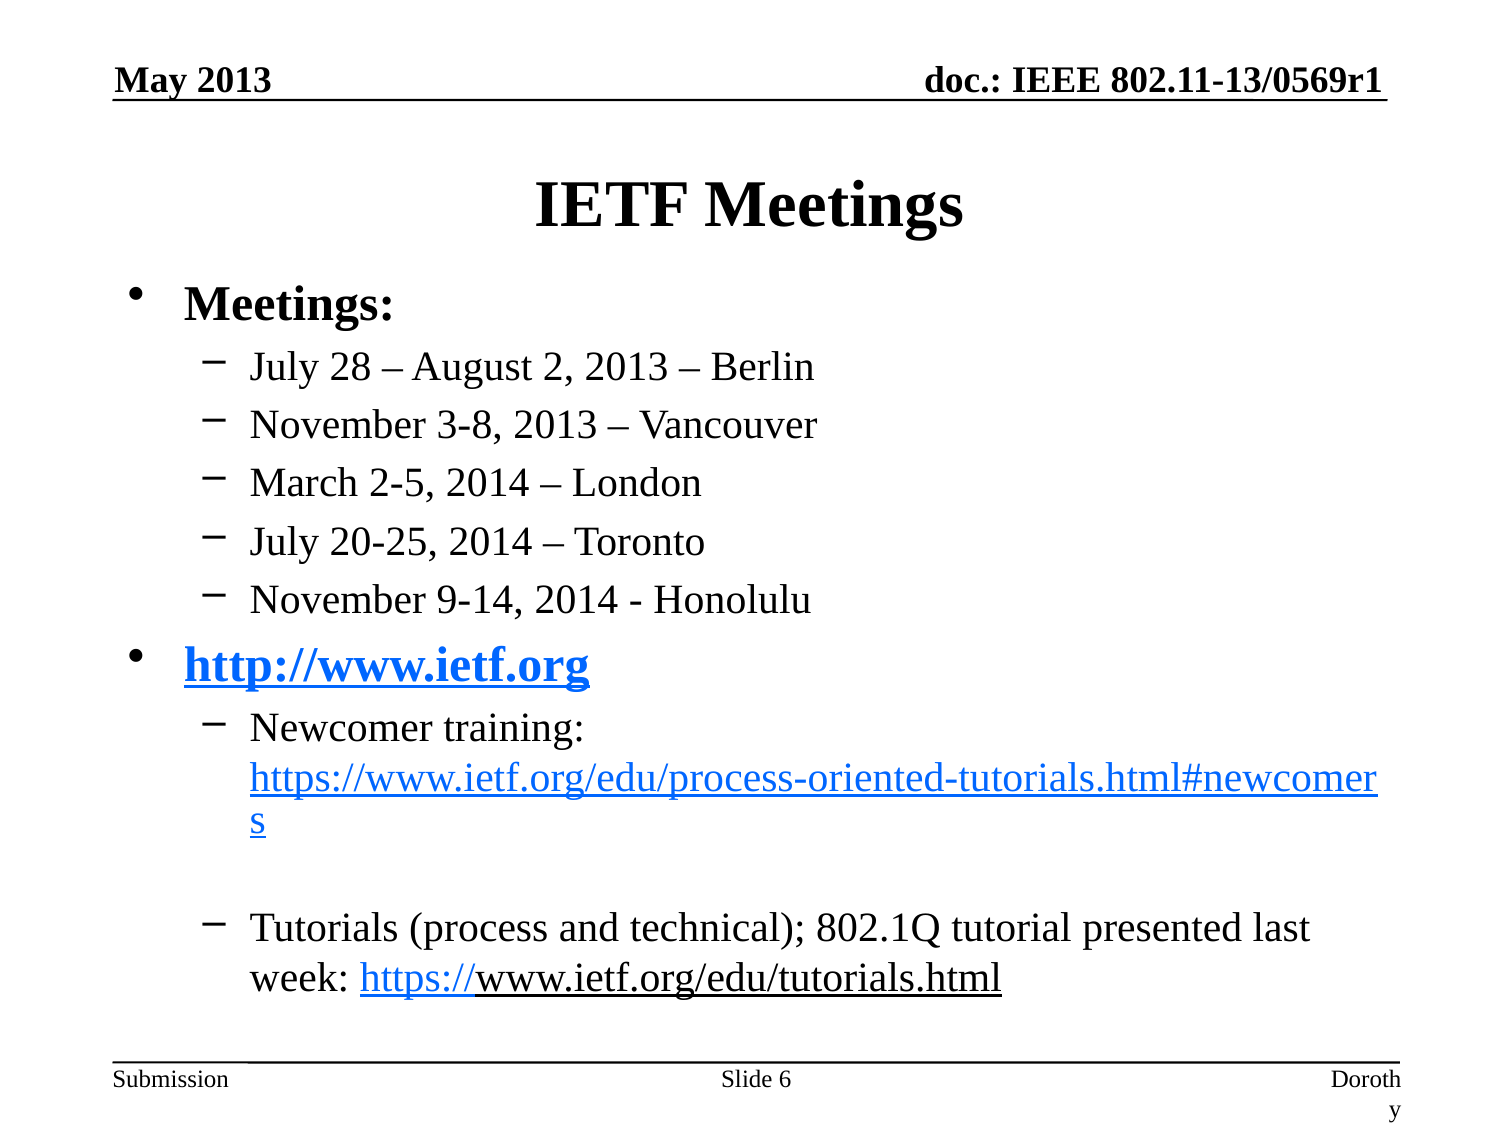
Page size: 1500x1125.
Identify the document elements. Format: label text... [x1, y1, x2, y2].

slide_number Slide 6 [712, 1062, 800, 1093]
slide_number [114, 54, 425, 100]
footer Dorothy Stanley, Aruba Networks [1325, 1062, 1402, 1093]
title IETF Meetings [112, 112, 1388, 262]
list Meetings: July 28 – August 2, 2013 – Berlin November 3-8, 2013 – Vancouver March 2-5, 2014 – London July 20-25, 2014 – Toronto November 9-14, 2014 - Honolulu http://www.ietf.org Newcomer training: https://www.ietf.org/edu/process-oriented-tutorials.html#newcomers Tutorials (process and technical); 802.1Q tutorial presented last week: https://www.ietf.org/edu/tutorials.html [112, 262, 1400, 938]
